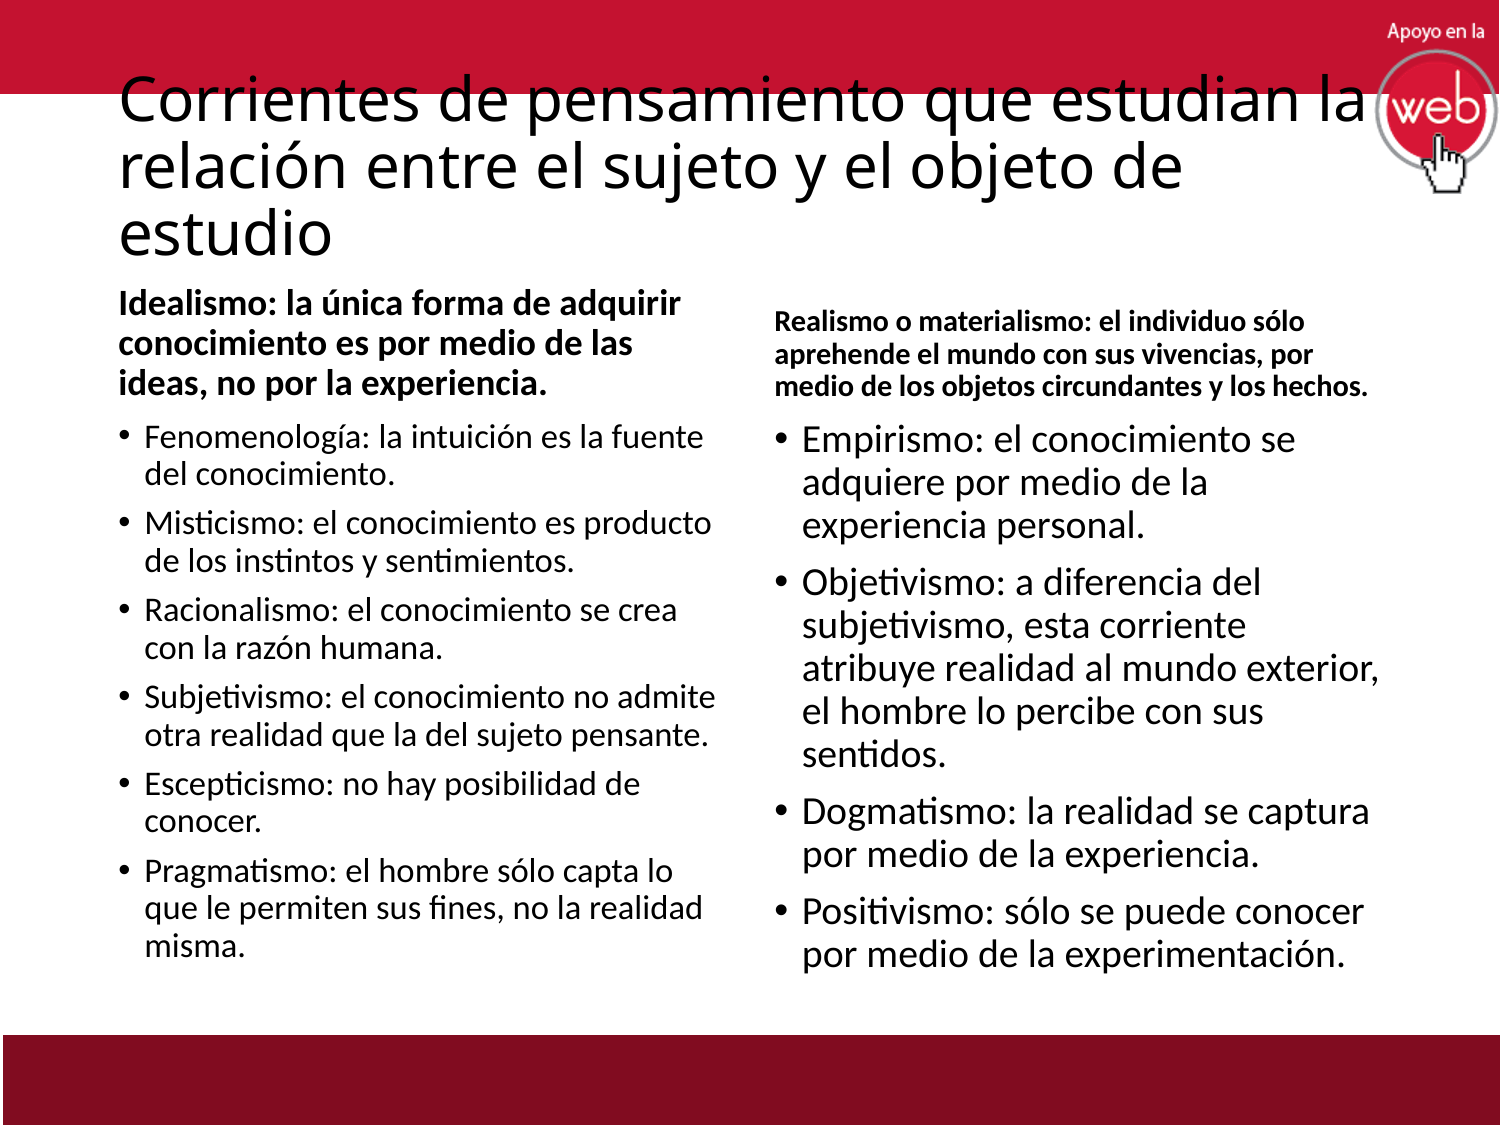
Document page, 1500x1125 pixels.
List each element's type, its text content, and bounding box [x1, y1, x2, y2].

list Empirismo: el conocimiento se adquiere por medio de la experiencia personal. Objetivismo: a diferencia del subjetivismo, esta corriente atribuye realidad al mundo exterior, el hombre lo percibe con sus sentidos. Dogmatismo: la realidad se captura por medio de la experiencia. Positivismo: sólo se puede conocer por medio de la experimentación. [759, 410, 1398, 1016]
title Corrientes de pensamiento que estudian la relación entre el sujeto y el objeto de estudio [103, 59, 1398, 278]
list Realismo o materialismo: el individuo sólo aprehende el mundo con sus vivencias, por medio de los objetos circundantes y los hechos. [759, 275, 1398, 410]
list Fenomenología: la intuición es la fuente del conocimiento. Misticismo: el conocimiento es producto de los instintos y sentimientos. Racionalismo: el conocimiento se crea con la razón humana. Subjetivismo: el conocimiento no admite otra realidad que la del sujeto pensante. Escepticismo: no hay posibilidad de conocer. Pragmatismo: el hombre sólo capta lo que le permiten sus fines, no la realidad misma. [103, 410, 738, 1016]
picture [0, 0, 1500, 1125]
list Idealismo: la única forma de adquirir conocimiento es por medio de las ideas, no por la experiencia. [103, 275, 738, 410]
